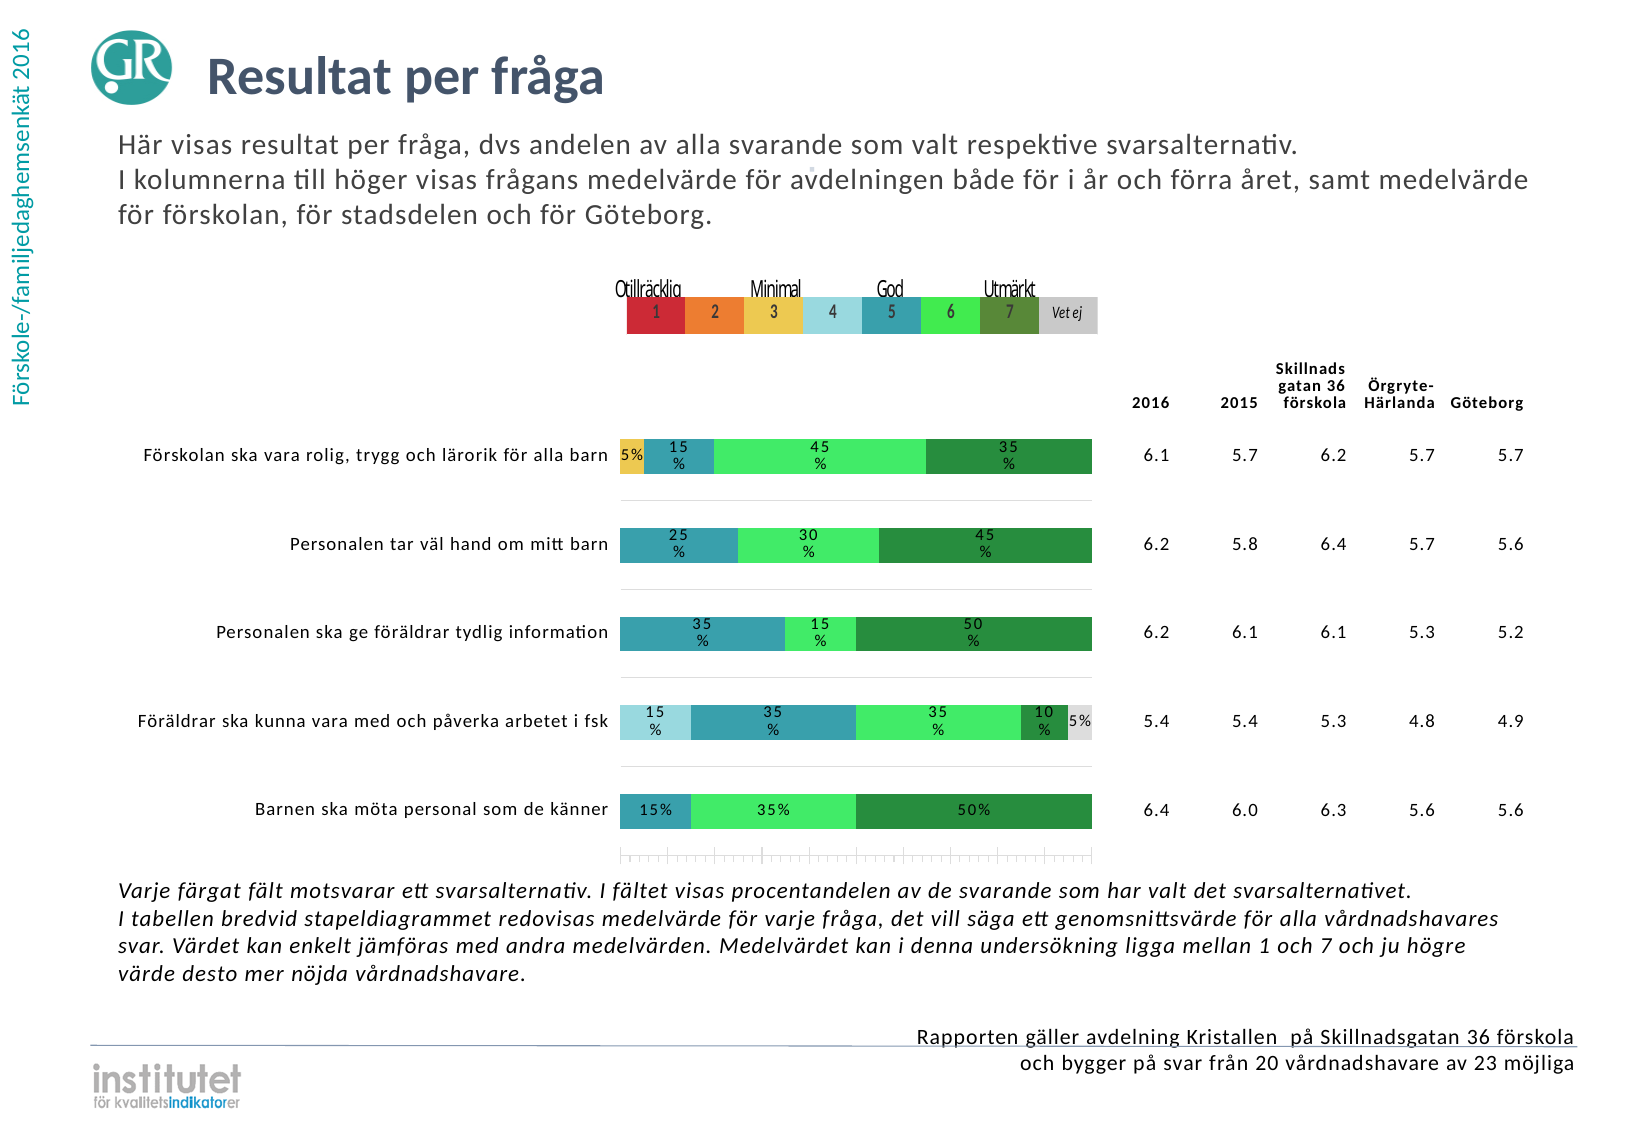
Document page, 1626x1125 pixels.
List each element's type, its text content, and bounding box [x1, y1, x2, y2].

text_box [118, 875, 1506, 1045]
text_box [17, 1045, 1578, 1111]
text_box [609, 269, 1099, 336]
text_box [118, 153, 1506, 213]
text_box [207, 40, 1460, 126]
text_box Här visas resultat per fråga, dvs andelen av alla svarande som valt respektive svarsalternativ. I kolumnerna till höger visas frågans medelvärde för avdelningen både för i år och förra året, samt medelvärde för förskolan, för stadsdelen och för Göteborg. [118, 125, 1537, 262]
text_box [118, 324, 1453, 1039]
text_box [118, 1047, 1506, 1052]
